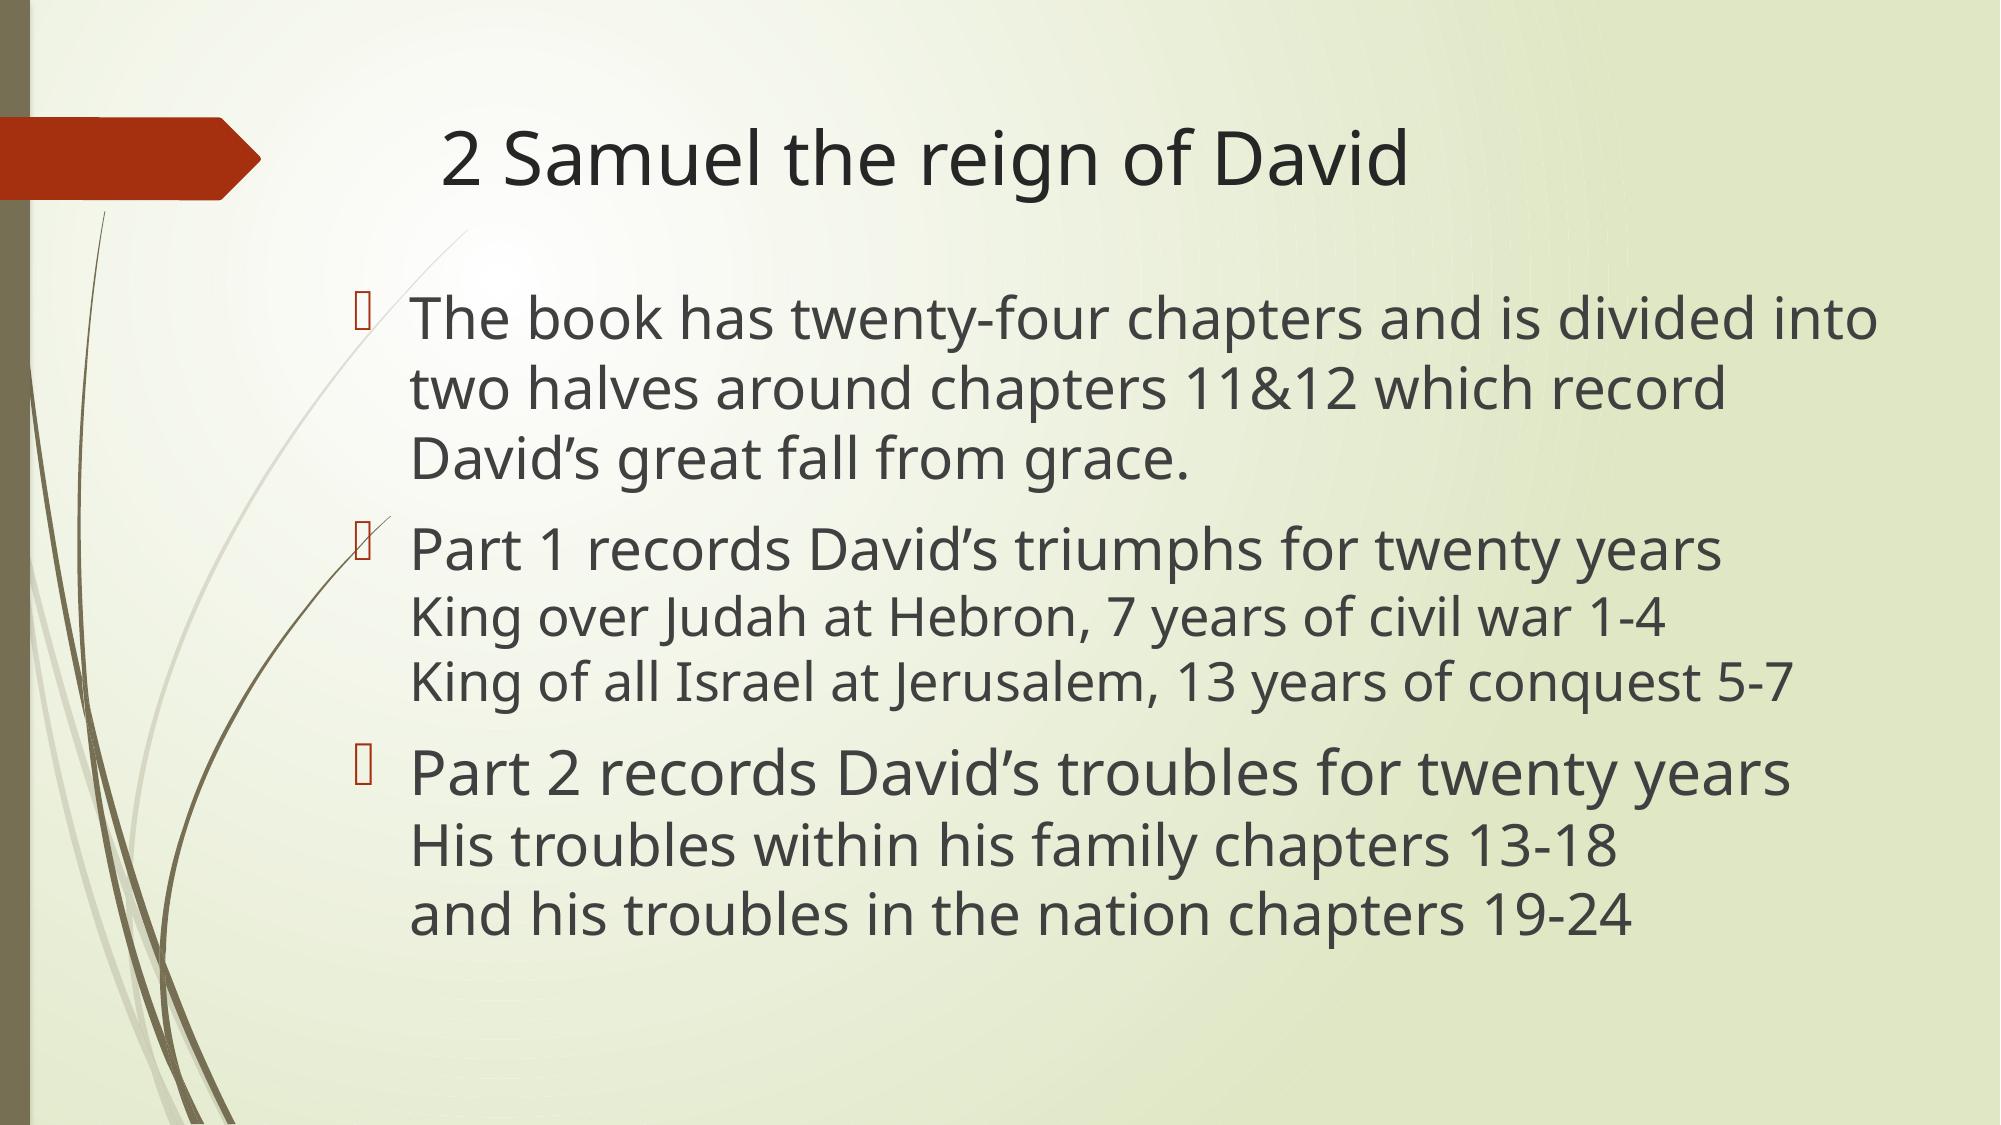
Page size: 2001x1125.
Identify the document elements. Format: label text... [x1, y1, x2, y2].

list The book has twenty-four chapters and is divided into two halves around chapters 11&12 which record David’s great fall from grace. Part 1 records David’s triumphs for twenty years King over Judah at Hebron, 7 years of civil war 1-4 King of all Israel at Jerusalem, 13 years of conquest 5-7 Part 2 records David’s troubles for twenty years His troubles within his family chapters 13-18 and his troubles in the nation chapters 19-24 [338, 274, 1944, 1059]
title 2 Samuel the reign of David [425, 102, 1888, 247]
